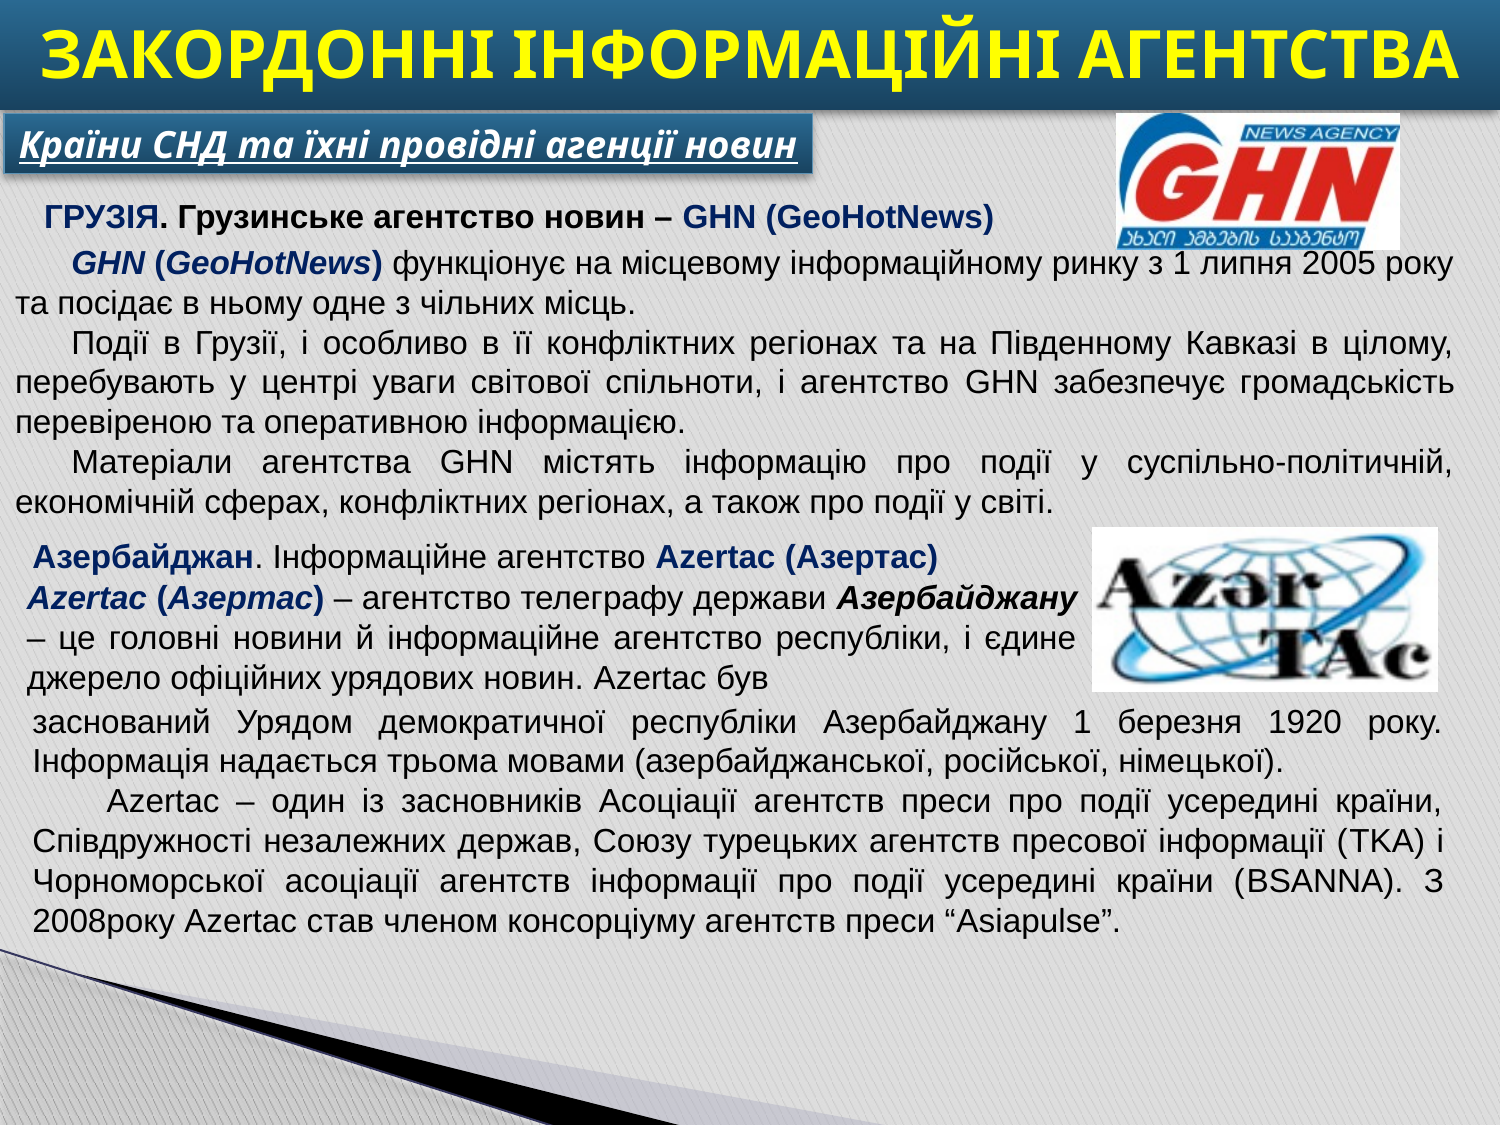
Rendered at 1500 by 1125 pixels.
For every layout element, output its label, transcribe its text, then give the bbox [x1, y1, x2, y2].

picture [1115, 113, 1400, 250]
text_box Азербайджан. Інформаційне агентство Azertac (Азертас) [17, 527, 1004, 568]
text_box Azertac (Азертас) – агентство телеграфу держави Азербайджану – це головні новини й інформаційне агентство республіки, і єдине джерело офіційних урядових новин. Azertac був [11, 568, 1086, 704]
text_box заснований Урядом демократичної республіки Азербайджану 1 березня 1920 року. Інформація надається трьома мовами (азербайджанської, російської, німецької). Azertac – один із засновників Асоціації агентств преси про події усередині країни, Співдружності незалежних держав, Союзу турецьких агентств пресової інформації (TKA) і Чорноморської асоціації агентств інформації про події усередині країни (BSANNA). З 2008року Azertac став членом консорціуму агентств преси “Asiapulse”. [17, 692, 1459, 1067]
text_box ГРУЗІЯ. Грузинське агентство новин – GHN (GeoHotNews) [29, 187, 1110, 233]
title ЗАКОРДОННІ ІНФОРМАЦІЙНІ АГЕНТСТВА [0, 0, 1500, 110]
text_box Країни СНД та їхні провідні агенції новин [3, 113, 813, 174]
picture [1092, 526, 1439, 692]
text_box GHN (GeoHotNews) функціонує на місцевому інформаційному ринку з 1 липня 2005 року та посідає в ньому одне з чільних місць. Події в Грузії, і особливо в її конфліктних регіонах та на Південному Кавказі в цілому, перебувають у центрі уваги світової спільноти, і агентство GHN забезпечує громадськість перевіреною та оперативною інформацією. Матеріали агентства GHN містять інформацію про події у суспільно-політичній, економічній сферах, конфліктних регіонах, а також про події у світі. [0, 233, 1471, 528]
